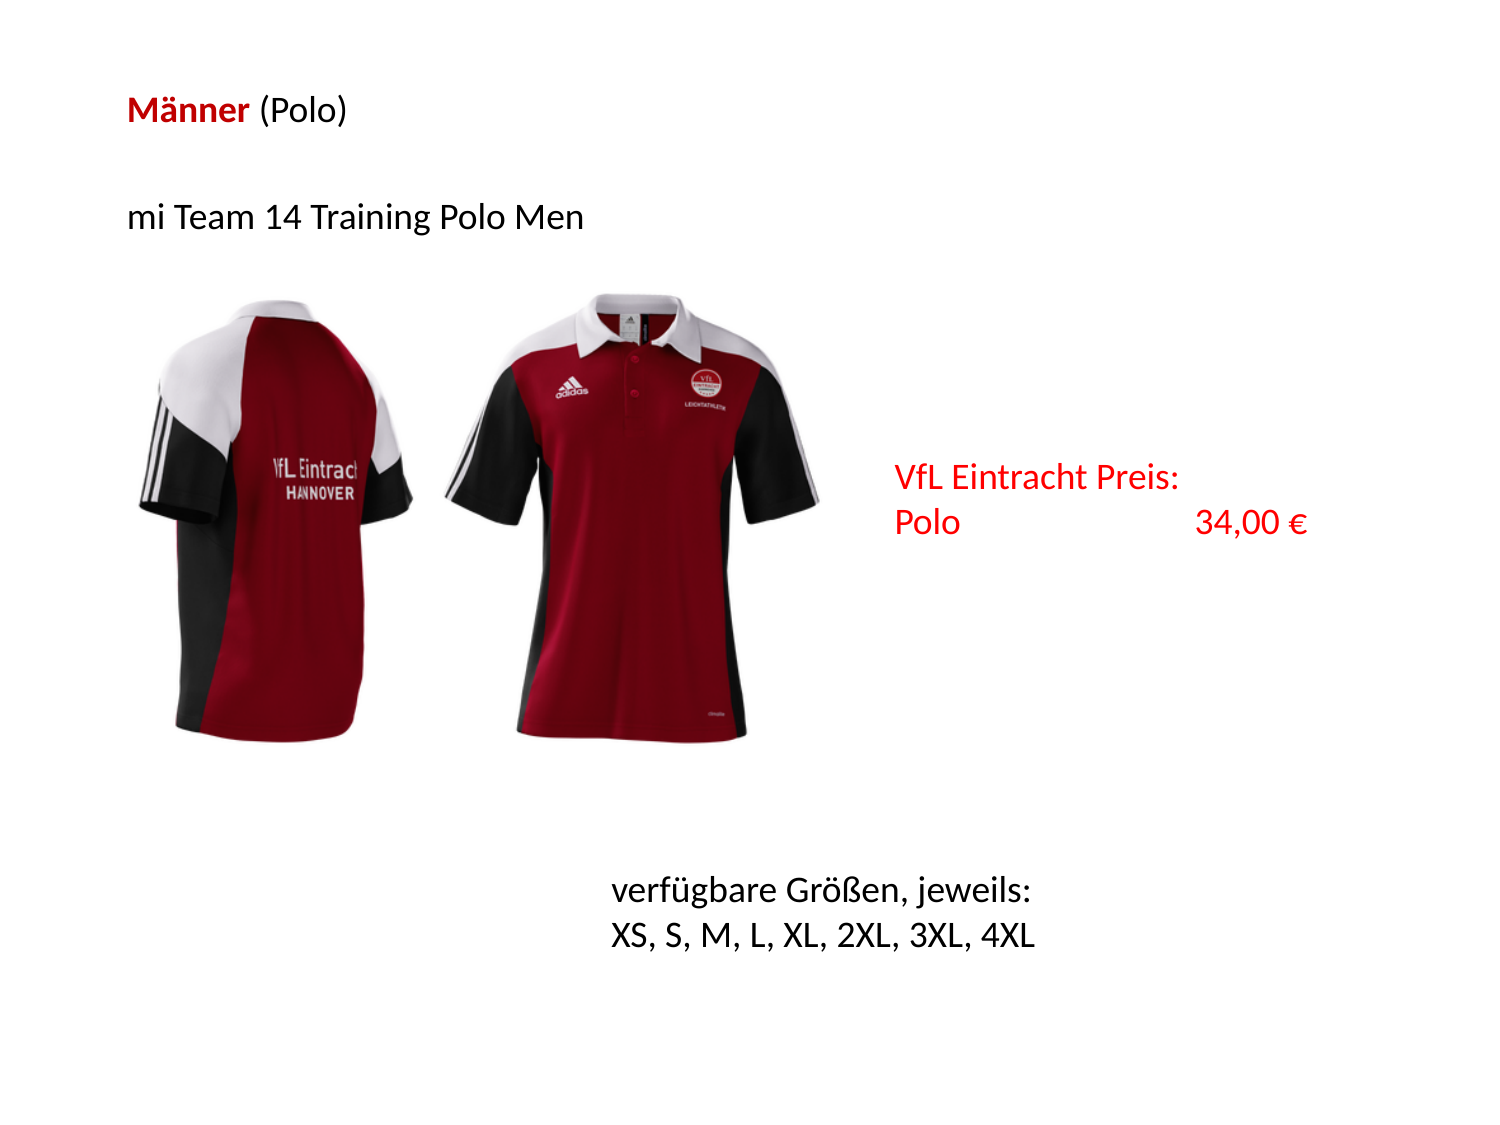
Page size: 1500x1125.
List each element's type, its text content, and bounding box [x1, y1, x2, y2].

text_box Männer (Polo) [112, 78, 1010, 138]
text_box mi Team 14 Training Polo Men [112, 184, 656, 245]
text_box VfL Eintracht Preis: Polo 34,00 € [879, 444, 1388, 640]
picture [135, 290, 826, 754]
text_box verfügbare Größen, jeweils: XS, S, M, L, XL, 2XL, 3XL, 4XL [596, 858, 1495, 963]
